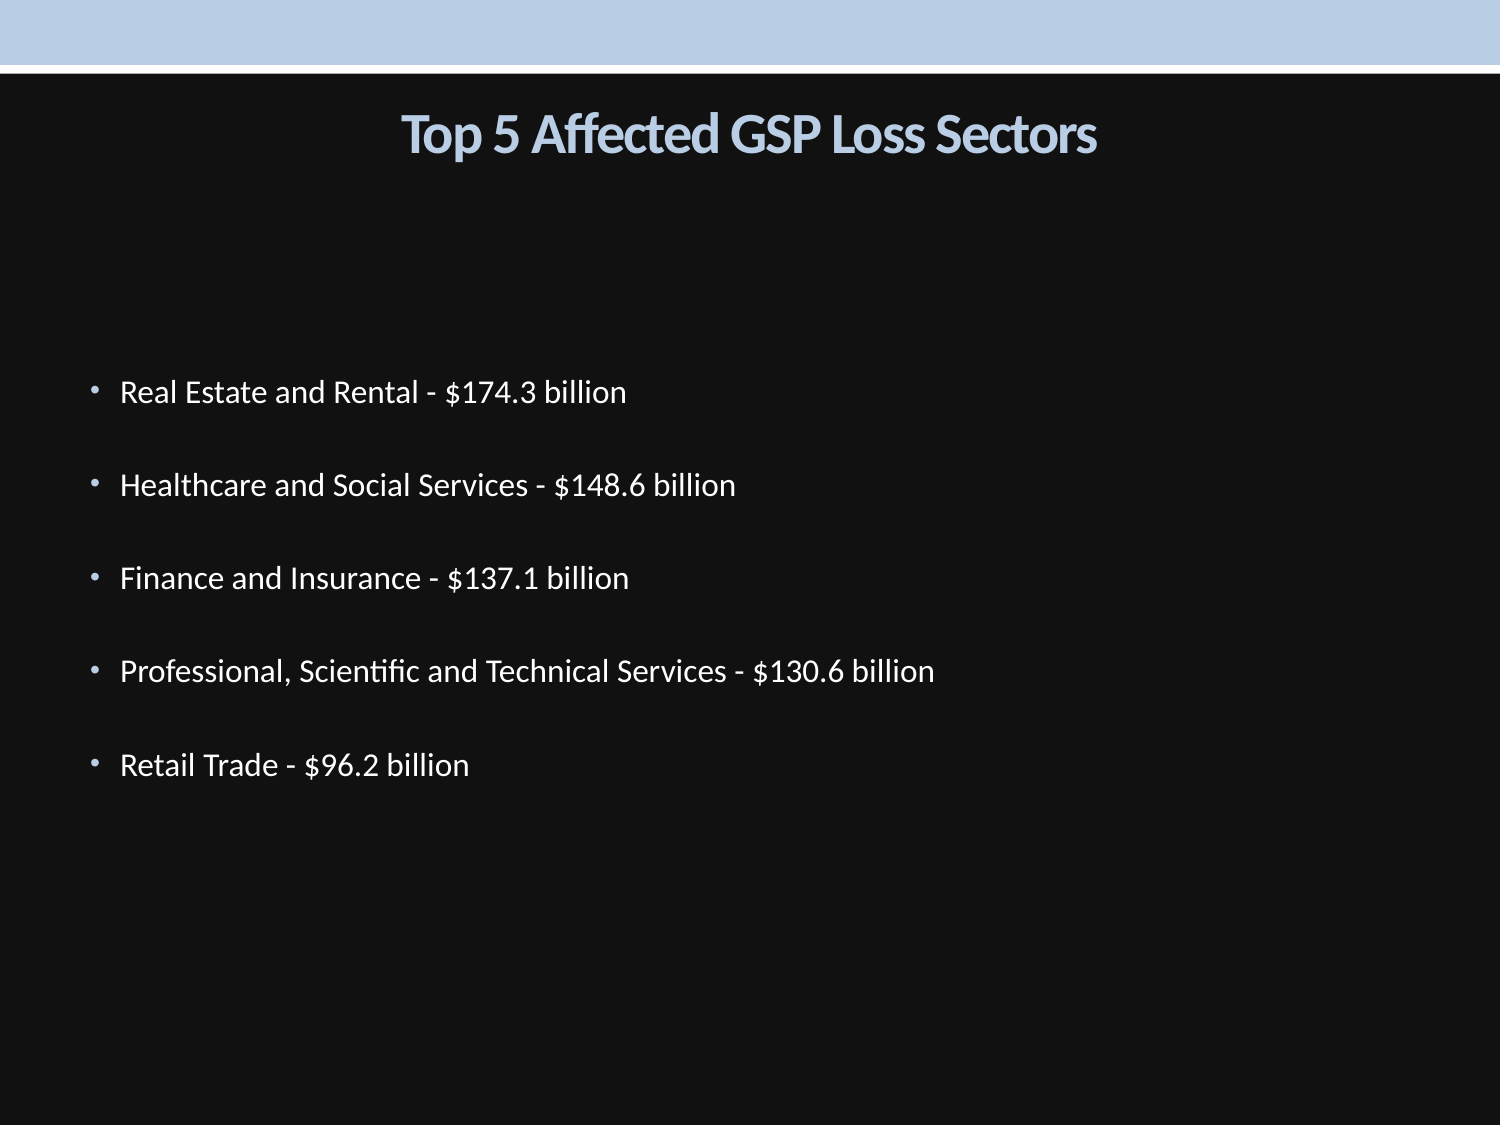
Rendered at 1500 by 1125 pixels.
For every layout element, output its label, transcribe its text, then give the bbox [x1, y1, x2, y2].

title Top 5 Affected GSP Loss Sectors [75, 87, 1425, 250]
text_box [0, 0, 1500, 65]
list Real Estate and Rental - $174.3 billion Healthcare and Social Services - $148.6 billion Finance and Insurance - $137.1 billion Professional, Scientific and Technical Services - $130.6 billion Retail Trade - $96.2 billion [75, 362, 1425, 963]
